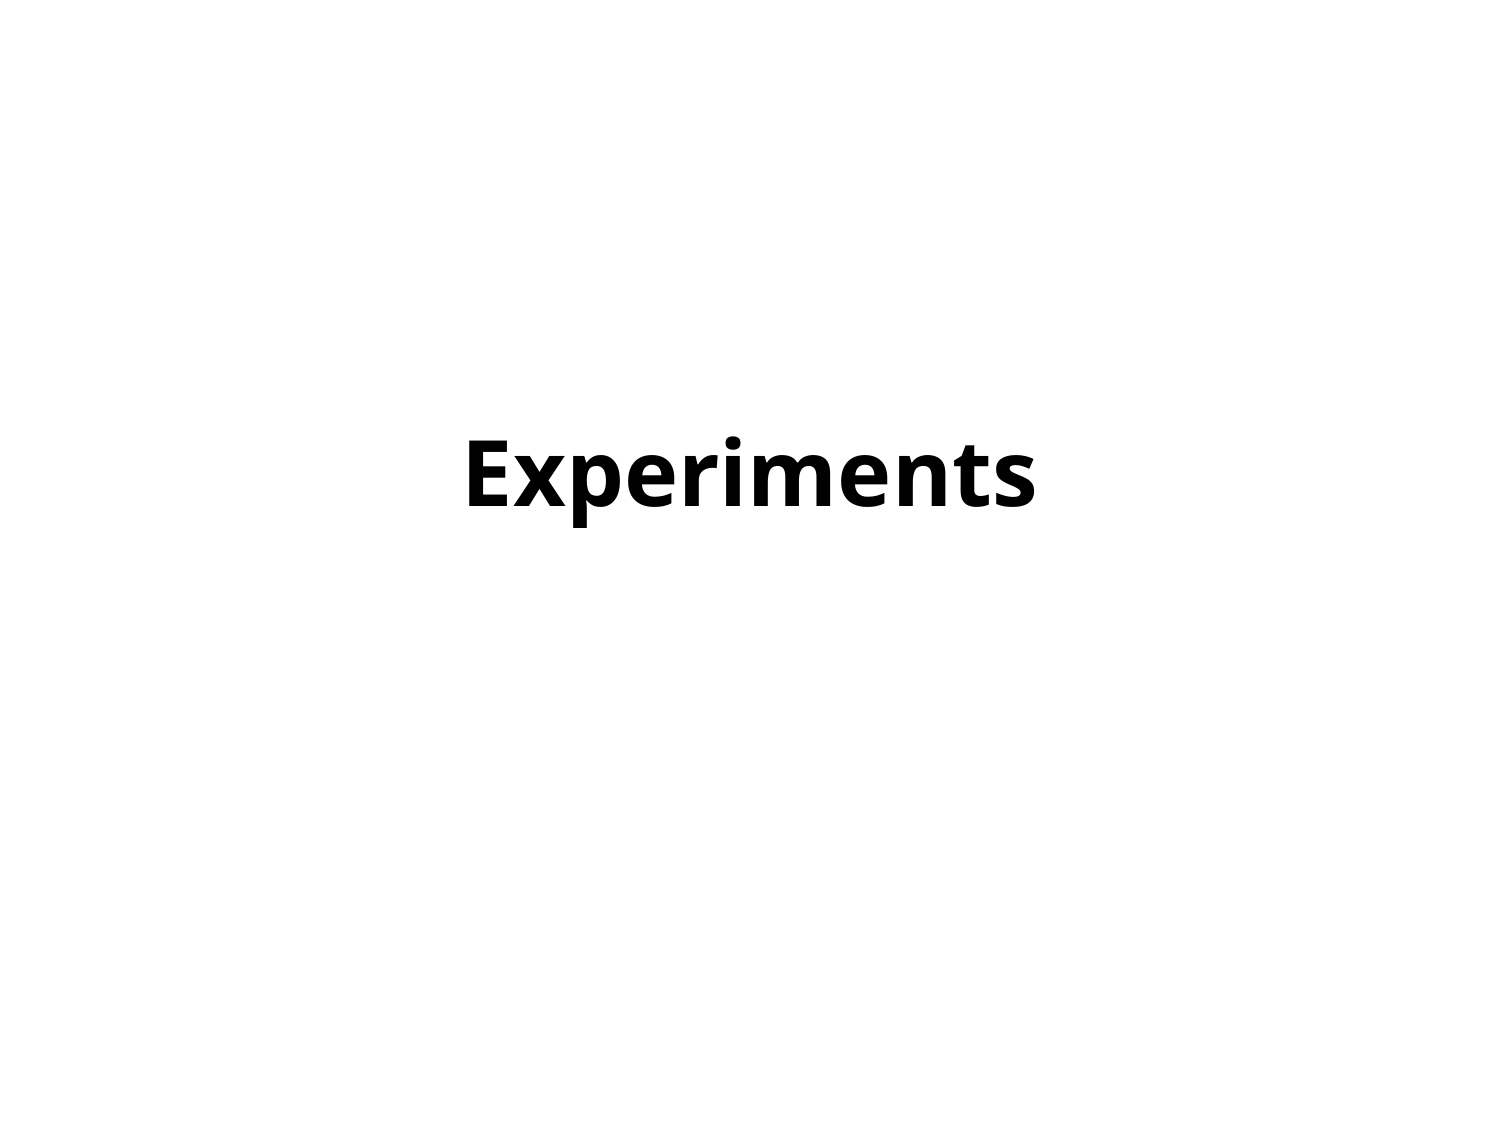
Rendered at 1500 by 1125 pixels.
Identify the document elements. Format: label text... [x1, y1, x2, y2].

title Experiments [112, 349, 1388, 591]
